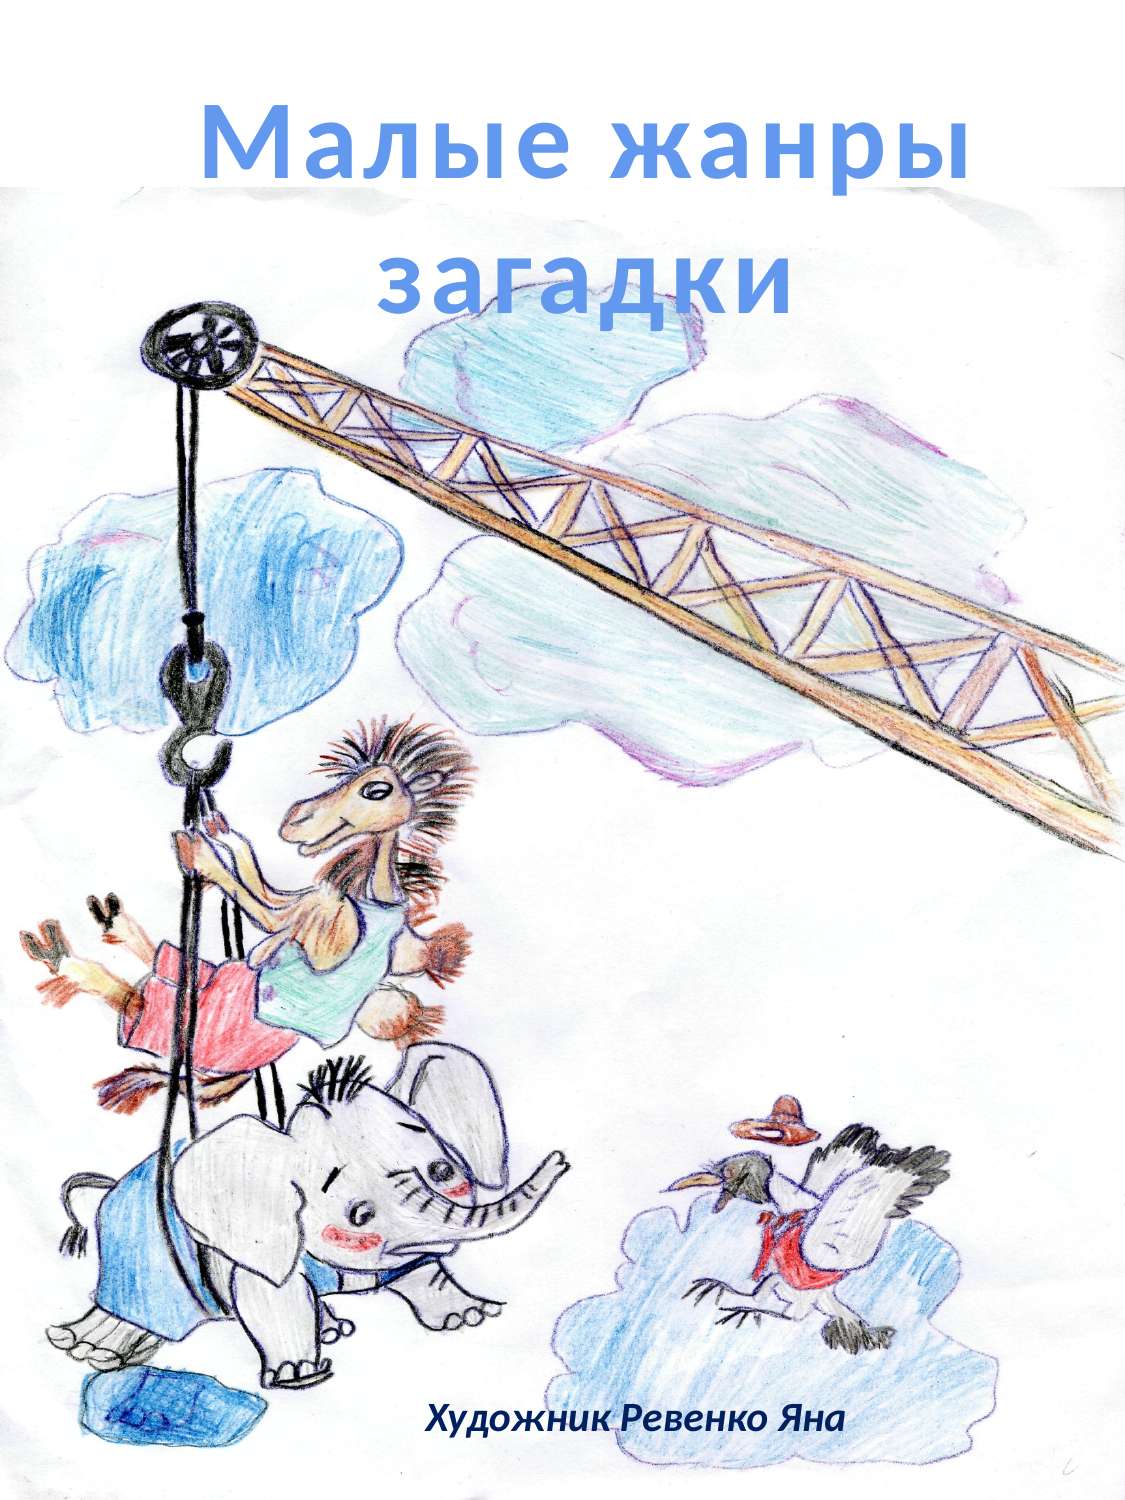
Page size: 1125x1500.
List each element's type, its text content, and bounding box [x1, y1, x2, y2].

picture [0, 187, 1125, 1500]
text_box Малые жанры загадки [182, 58, 990, 185]
